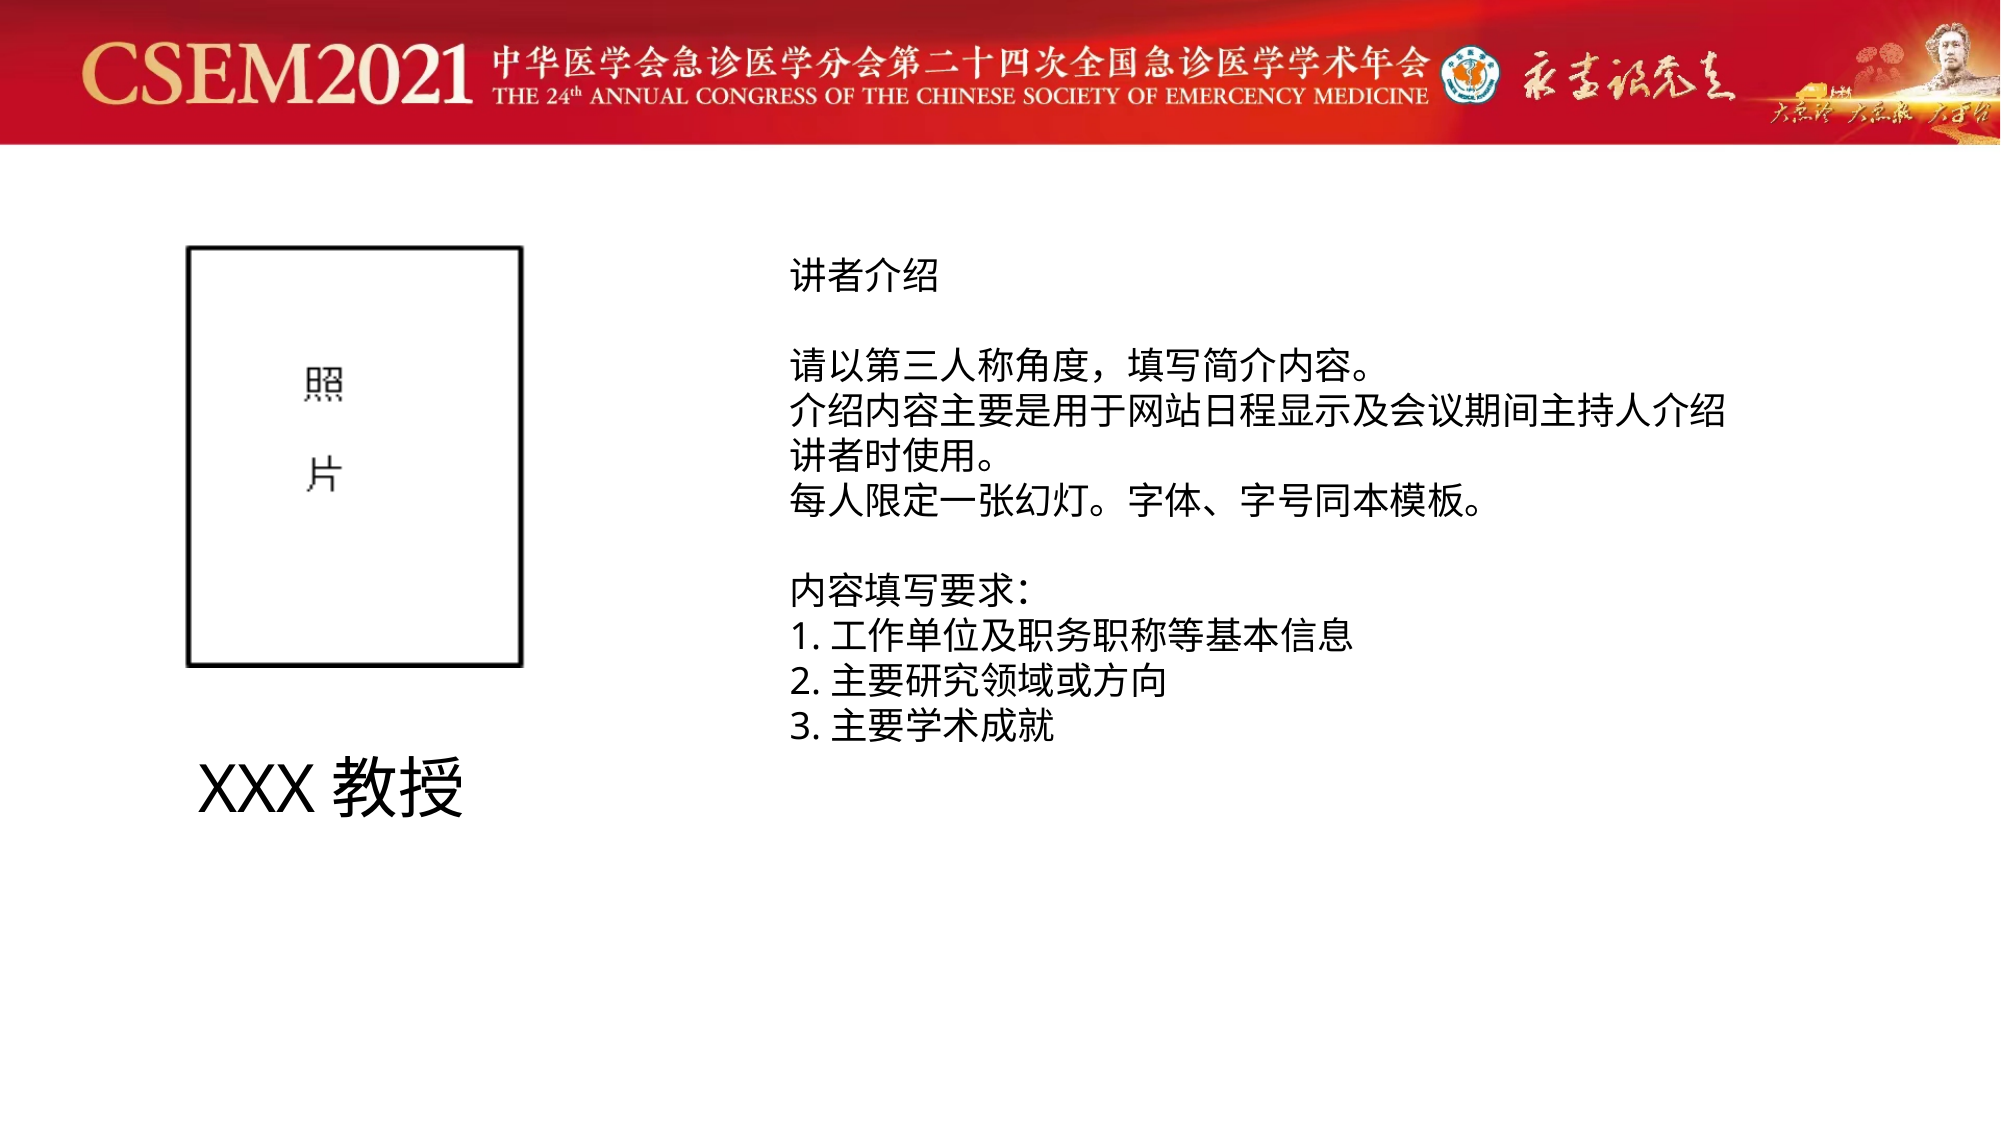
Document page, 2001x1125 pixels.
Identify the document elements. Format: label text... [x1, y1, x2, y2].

picture [0, 0, 2001, 1125]
text_box XXX教授 [184, 738, 775, 834]
text_box 讲者介绍 请以第三人称角度，填写简介内容。 介绍内容主要是用于网站日程显示及会议期间主持人介绍讲者时使用。 每人限定一张幻灯。字体、字号同本模板。 内容填写要求： 1.工作单位及职务职称等基本信息 2.主要研究领域或方向 3.主要学术成就 [774, 244, 1763, 755]
